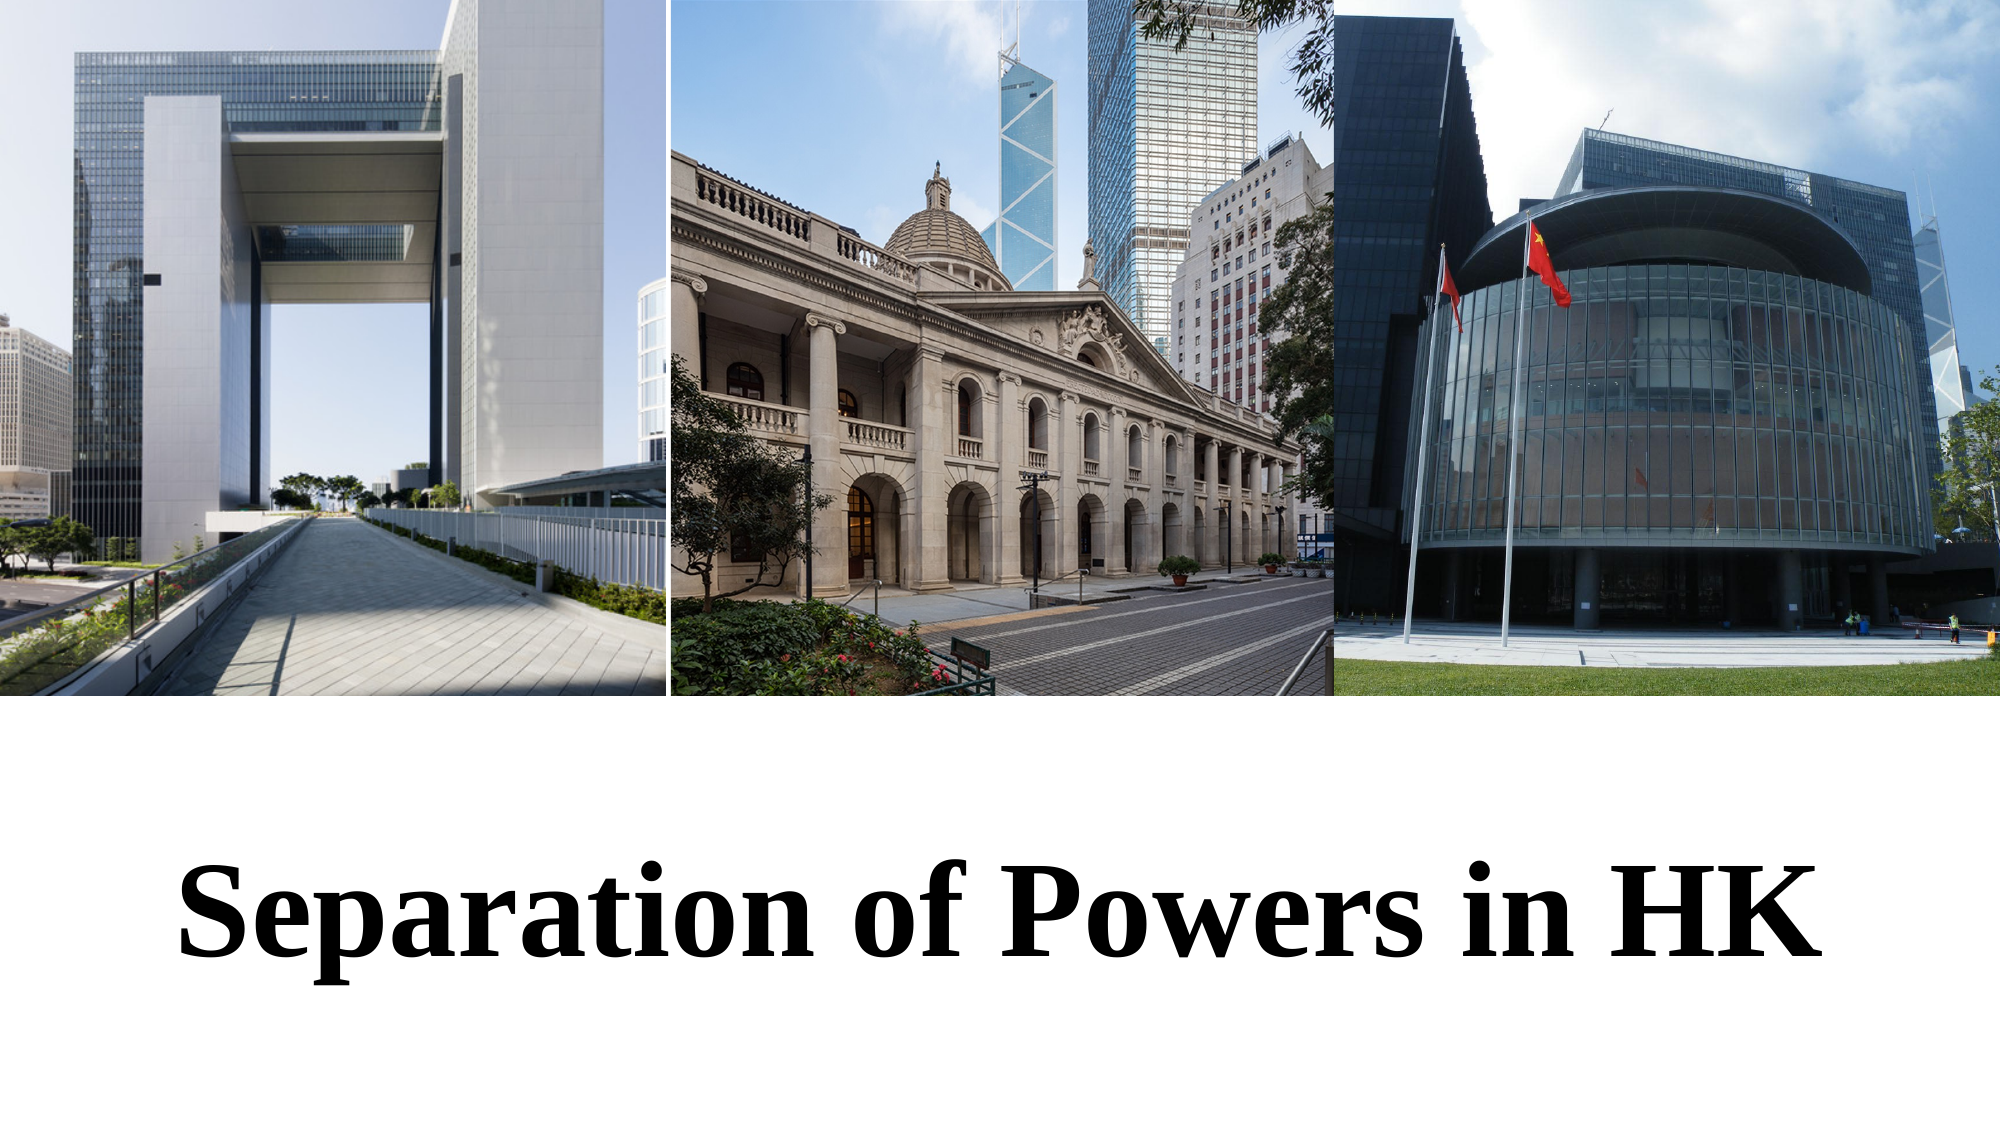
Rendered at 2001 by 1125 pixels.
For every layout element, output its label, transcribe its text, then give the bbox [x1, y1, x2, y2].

picture [0, 0, 667, 697]
picture [670, 0, 2000, 697]
title Separation of Powers in HK [104, 826, 1896, 995]
